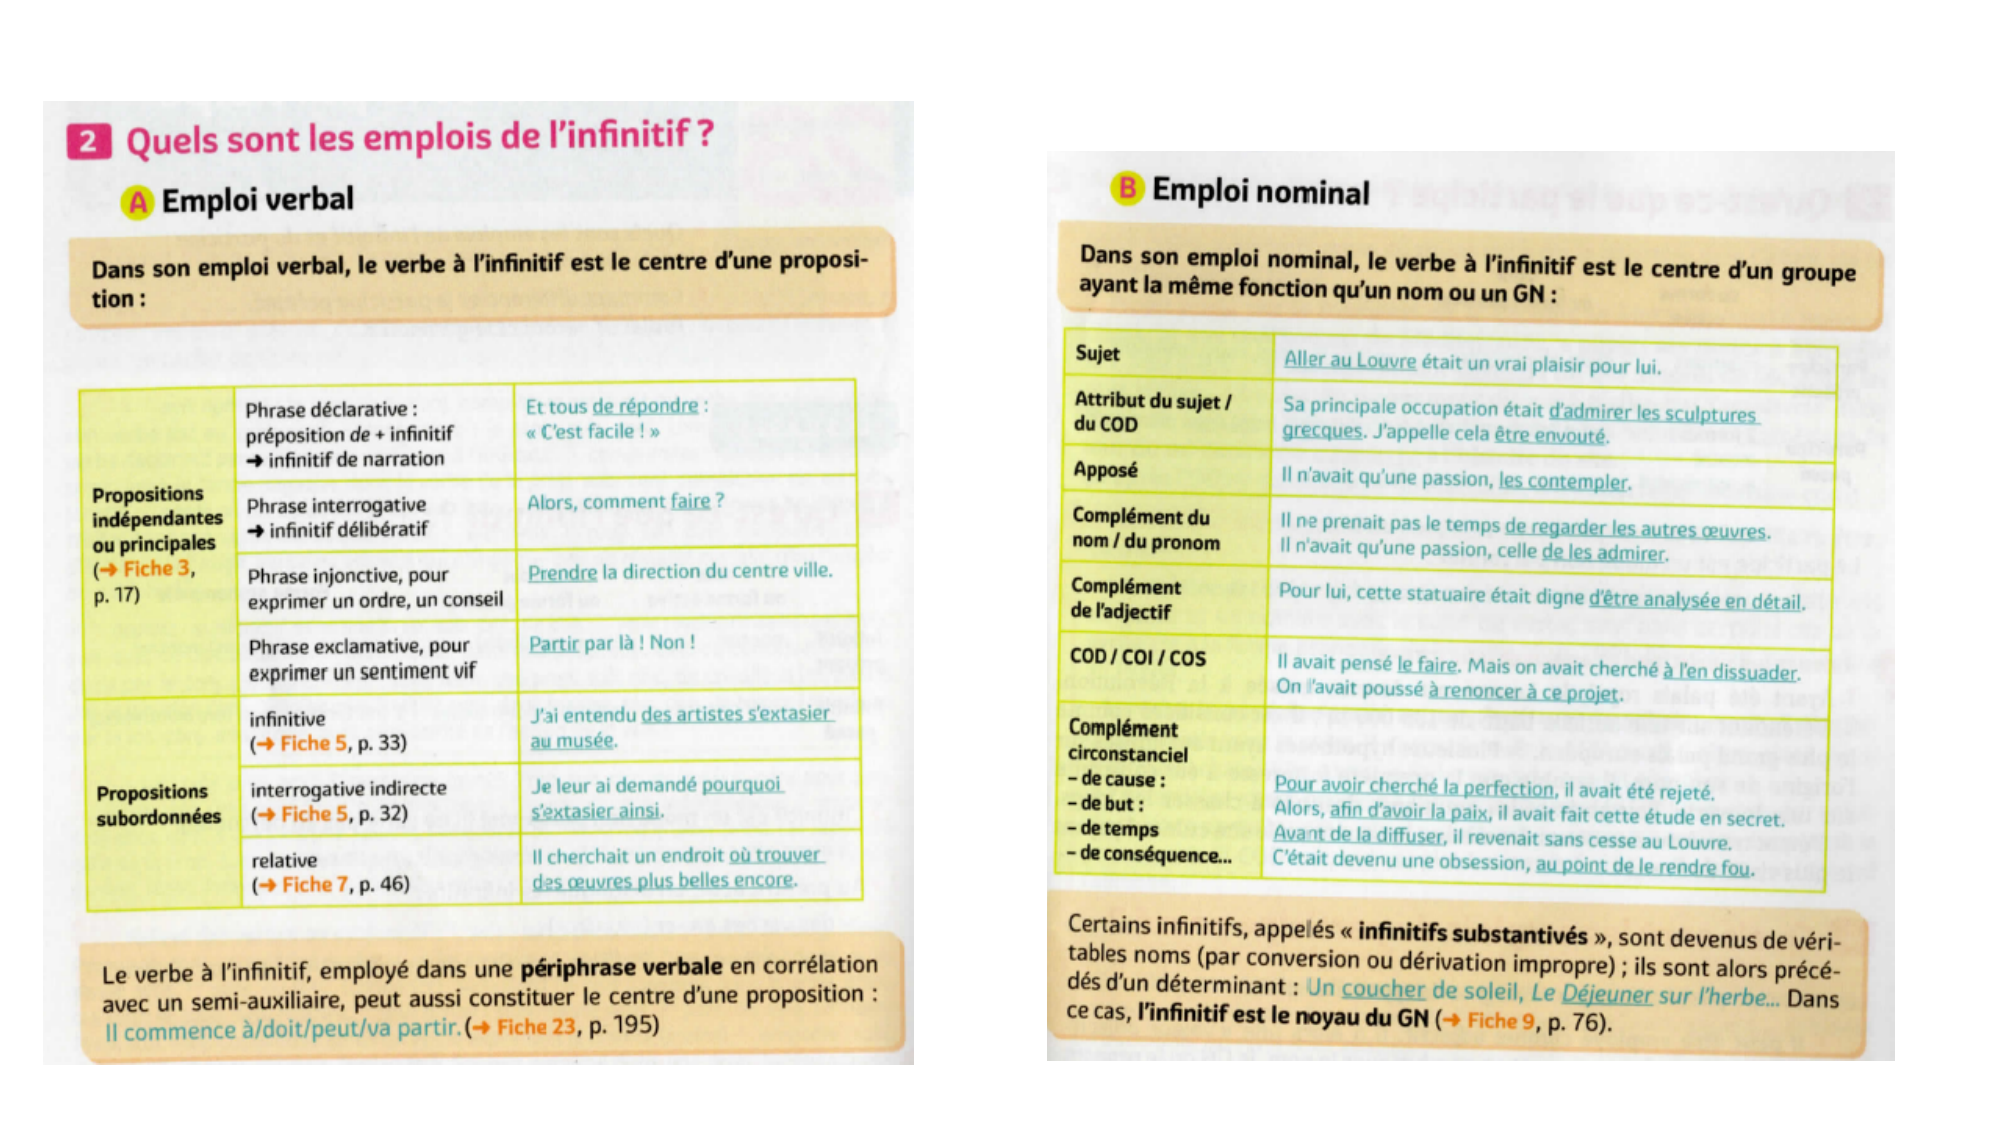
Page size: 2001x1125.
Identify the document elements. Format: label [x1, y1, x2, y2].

picture [1047, 151, 1895, 1061]
picture [43, 101, 914, 1065]
